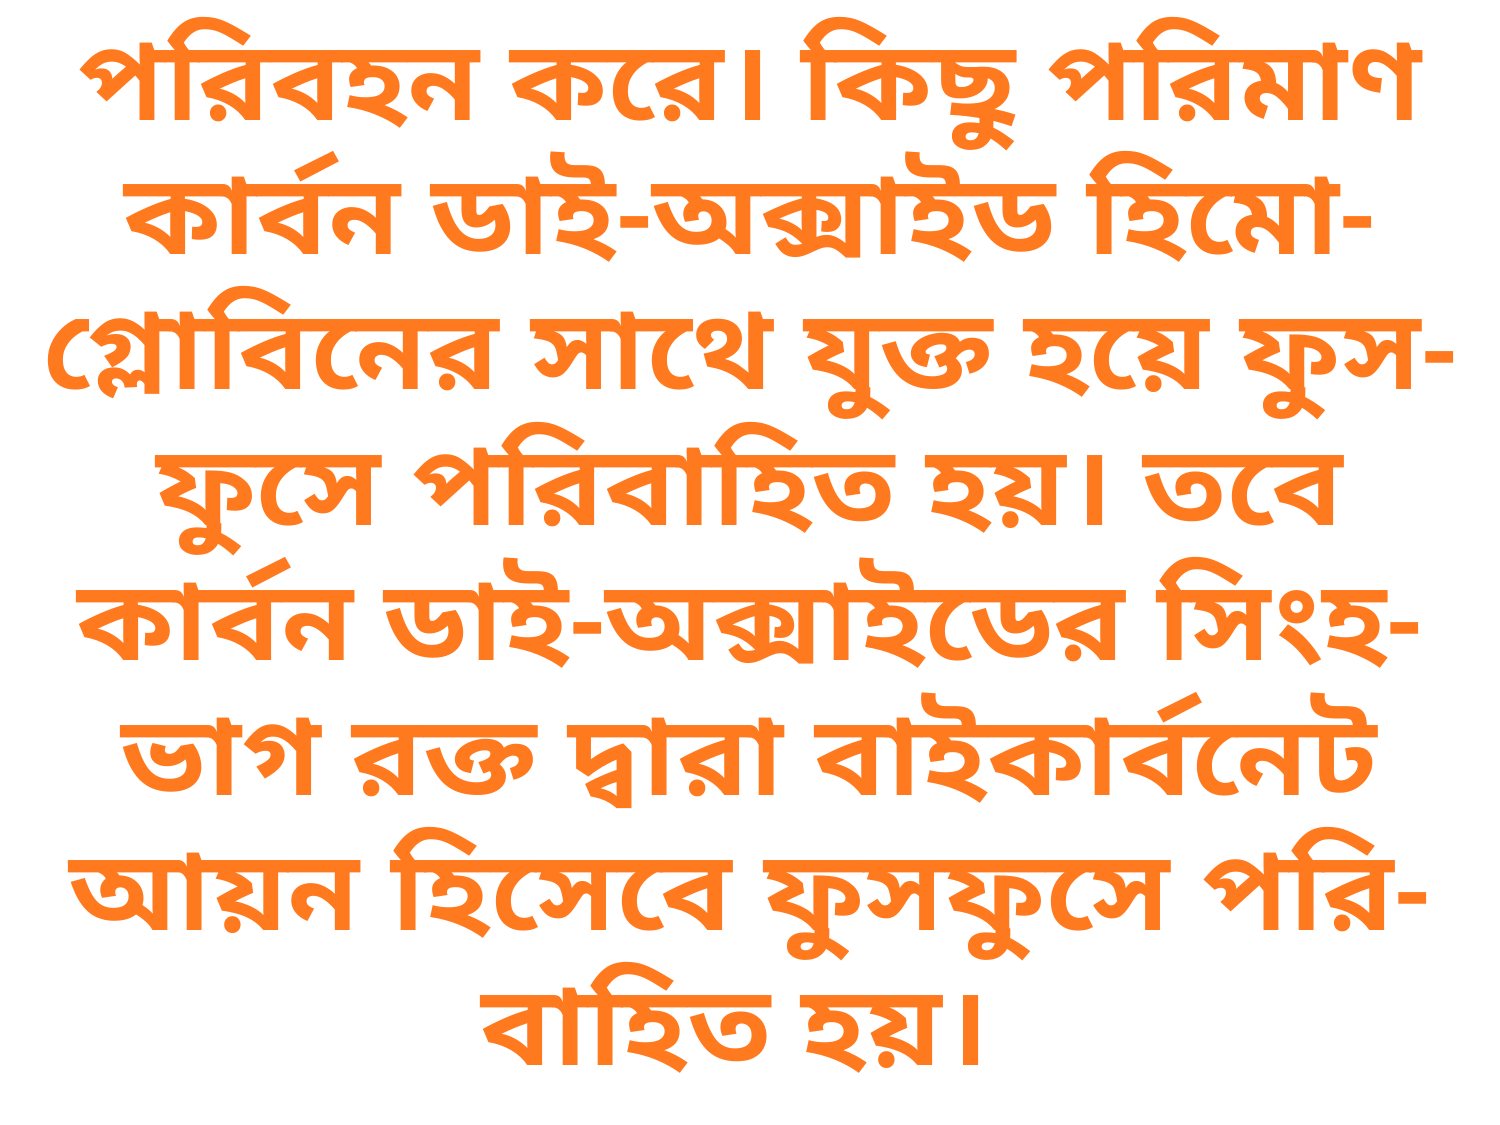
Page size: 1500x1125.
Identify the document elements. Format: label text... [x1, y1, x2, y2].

text_box পরিবহন করে। কিছু পরিমাণ কার্বন ডাই-অক্সাইড হিমো- গ্লোবিনের সাথে যুক্ত হয়ে ফুস- ফুসে পরিবাহিত হয়। তবে কার্বন ডাই-অক্সাইডের সিংহ- ভাগ রক্ত দ্বারা বাইকার্বনেট আয়ন হিসেবে ফুসফুসে পরি- বাহিত হয়। [0, 0, 1500, 1095]
